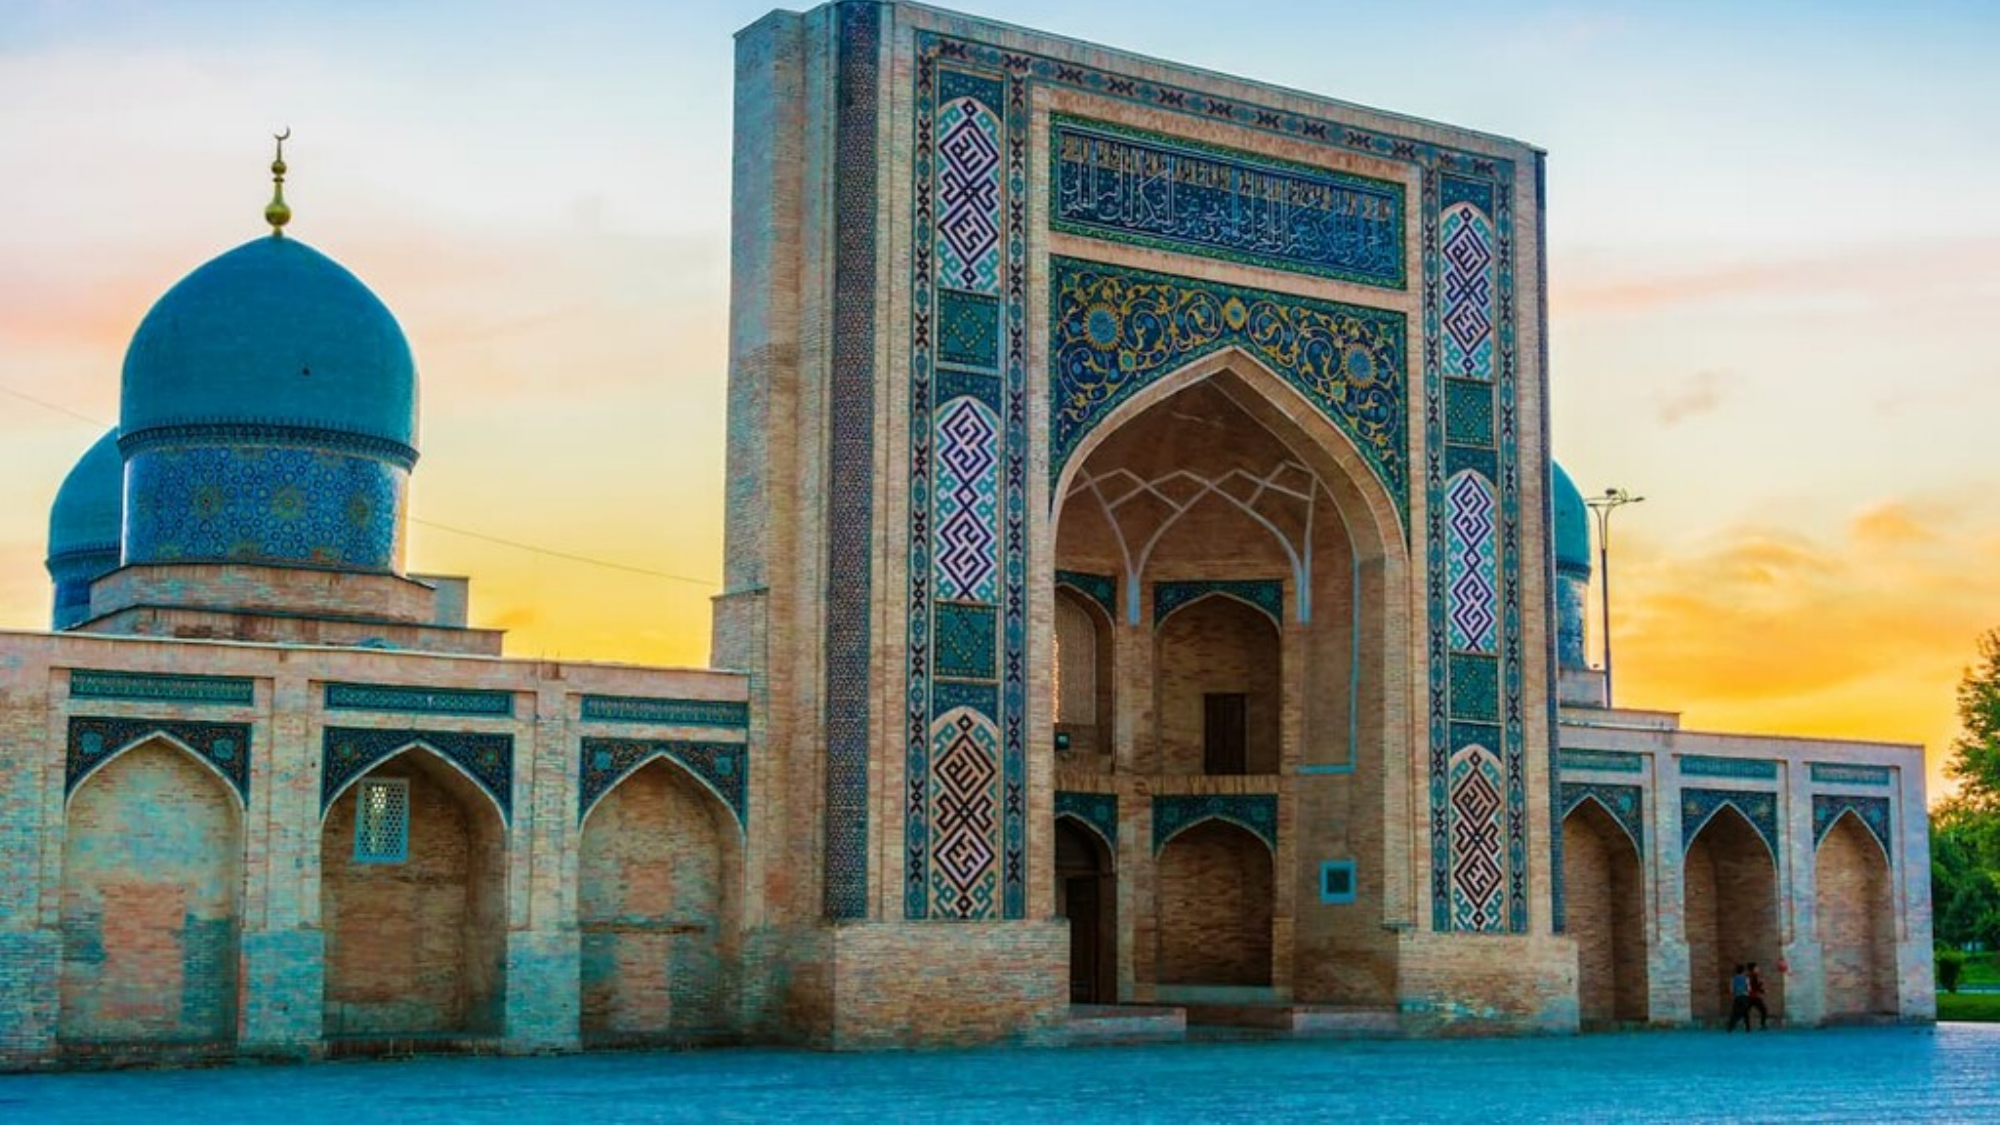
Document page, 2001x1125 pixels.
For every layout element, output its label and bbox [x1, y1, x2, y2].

list [0, 0, 2000, 1125]
